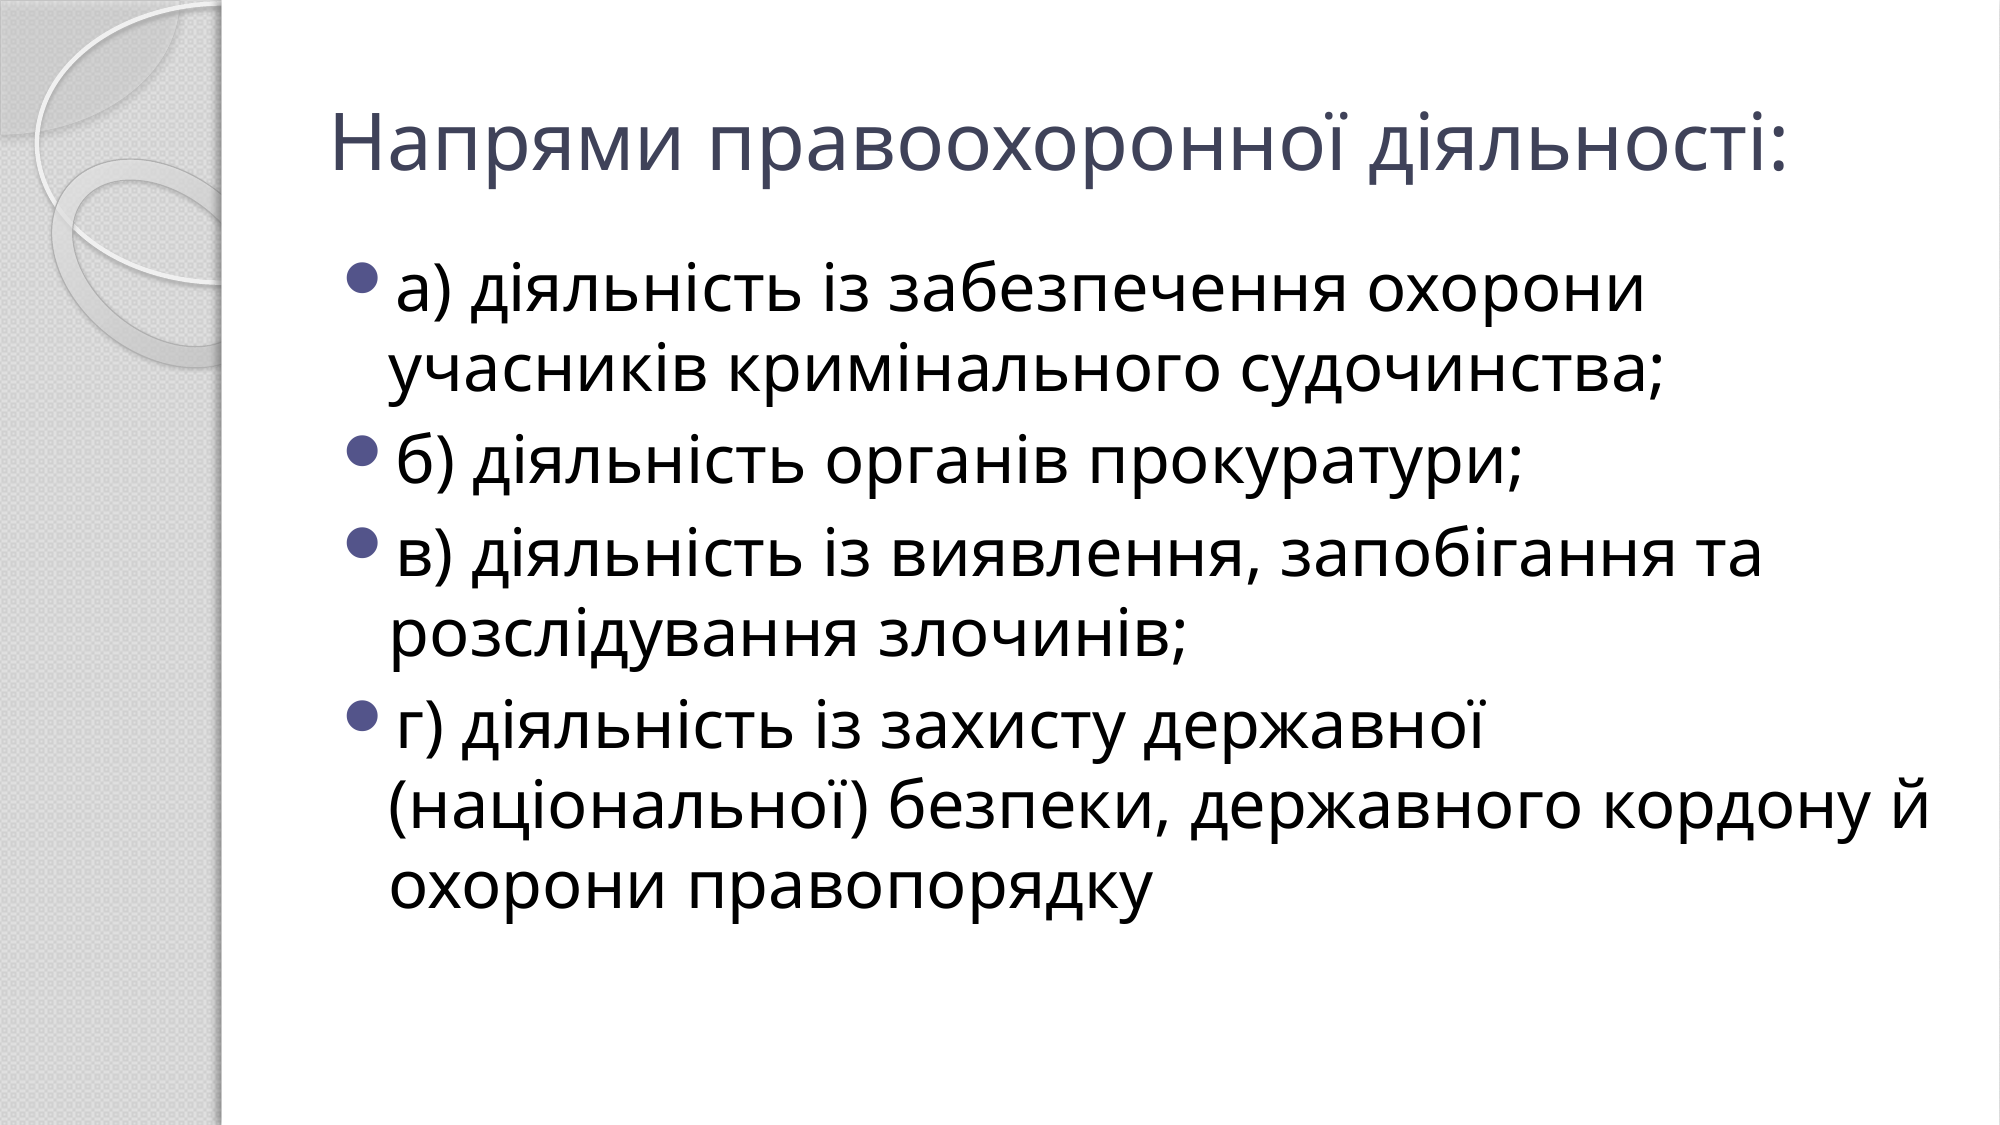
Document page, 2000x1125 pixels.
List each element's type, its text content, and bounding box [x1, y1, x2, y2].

title Напрями правоохоронної діяльності: [313, 45, 1954, 233]
list а) діяльність із забезпечення охорони учасників кримінального судочинства; б) діяльність органів прокуратури; в) діяльність із виявлення, запобігання та розслідування злочинів; г) діяльність із захисту державної (національної) безпеки, державного кордону й охорони правопорядку [313, 237, 1954, 1025]
